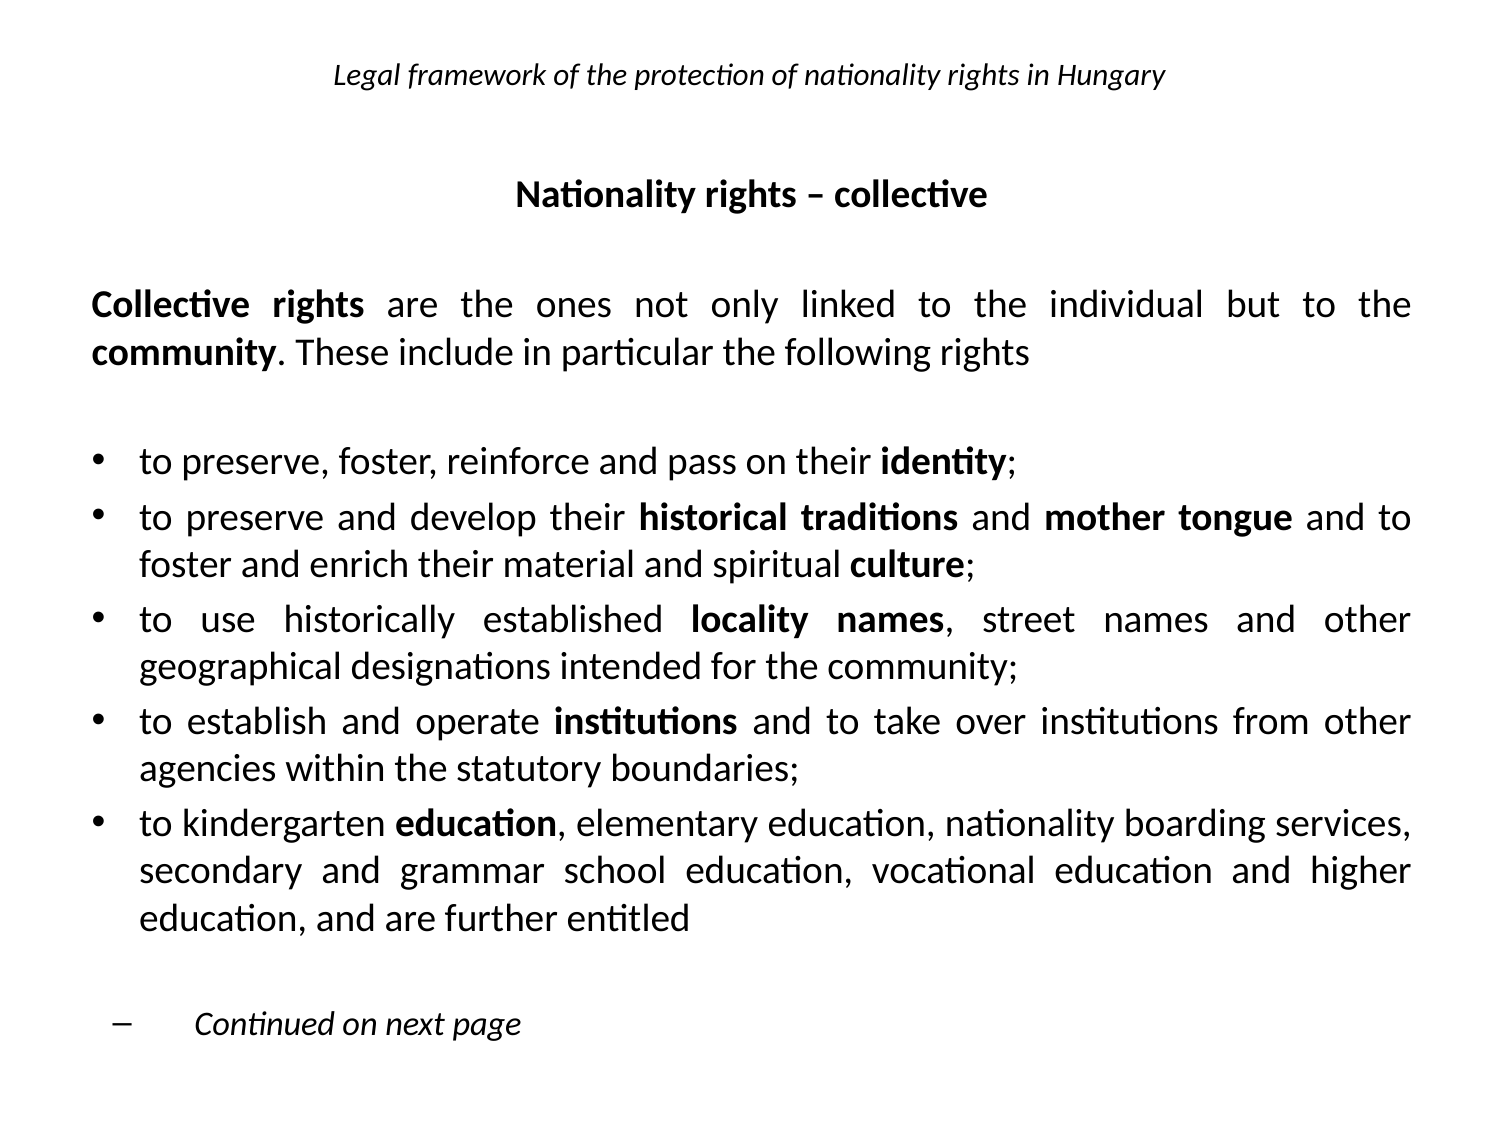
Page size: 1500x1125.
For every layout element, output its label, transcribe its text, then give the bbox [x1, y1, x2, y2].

title Legal framework of the protection of nationality rights in Hungary [75, 45, 1425, 102]
list Nationality rights – collective Collective rights are the ones not only linked to the individual but to the community. These include in particular the following rights to preserve, foster, reinforce and pass on their identity; to preserve and develop their historical traditions and mother tongue and to foster and enrich their material and spiritual culture; to use historically established locality names, street names and other geographical designations intended for the community; to establish and operate institutions and to take over institutions from other agencies within the statutory boundaries; to kindergarten education, elementary education, nationality boarding services, secondary and grammar school education, vocational education and higher education, and are further entitled Continued on next page [76, 160, 1427, 1059]
